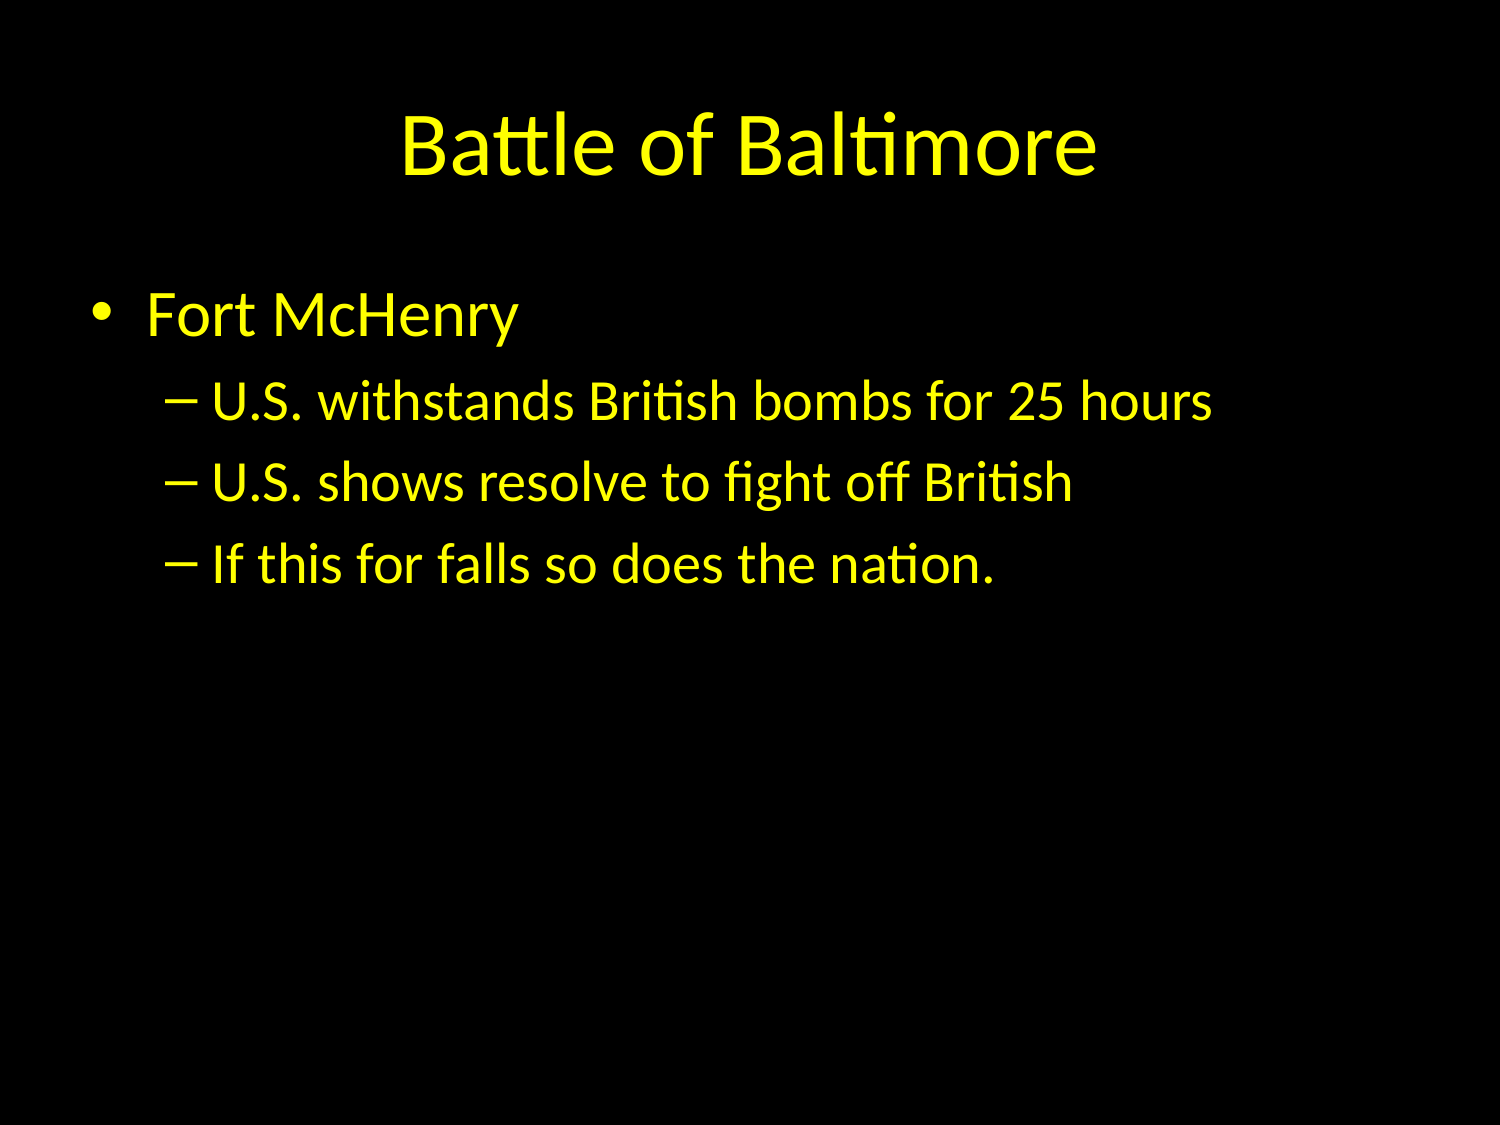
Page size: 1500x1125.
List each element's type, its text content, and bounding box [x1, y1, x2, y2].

list Fort McHenry U.S. withstands British bombs for 25 hours U.S. shows resolve to fight off British If this for falls so does the nation. [75, 262, 1425, 1005]
title Battle of Baltimore [75, 45, 1425, 233]
